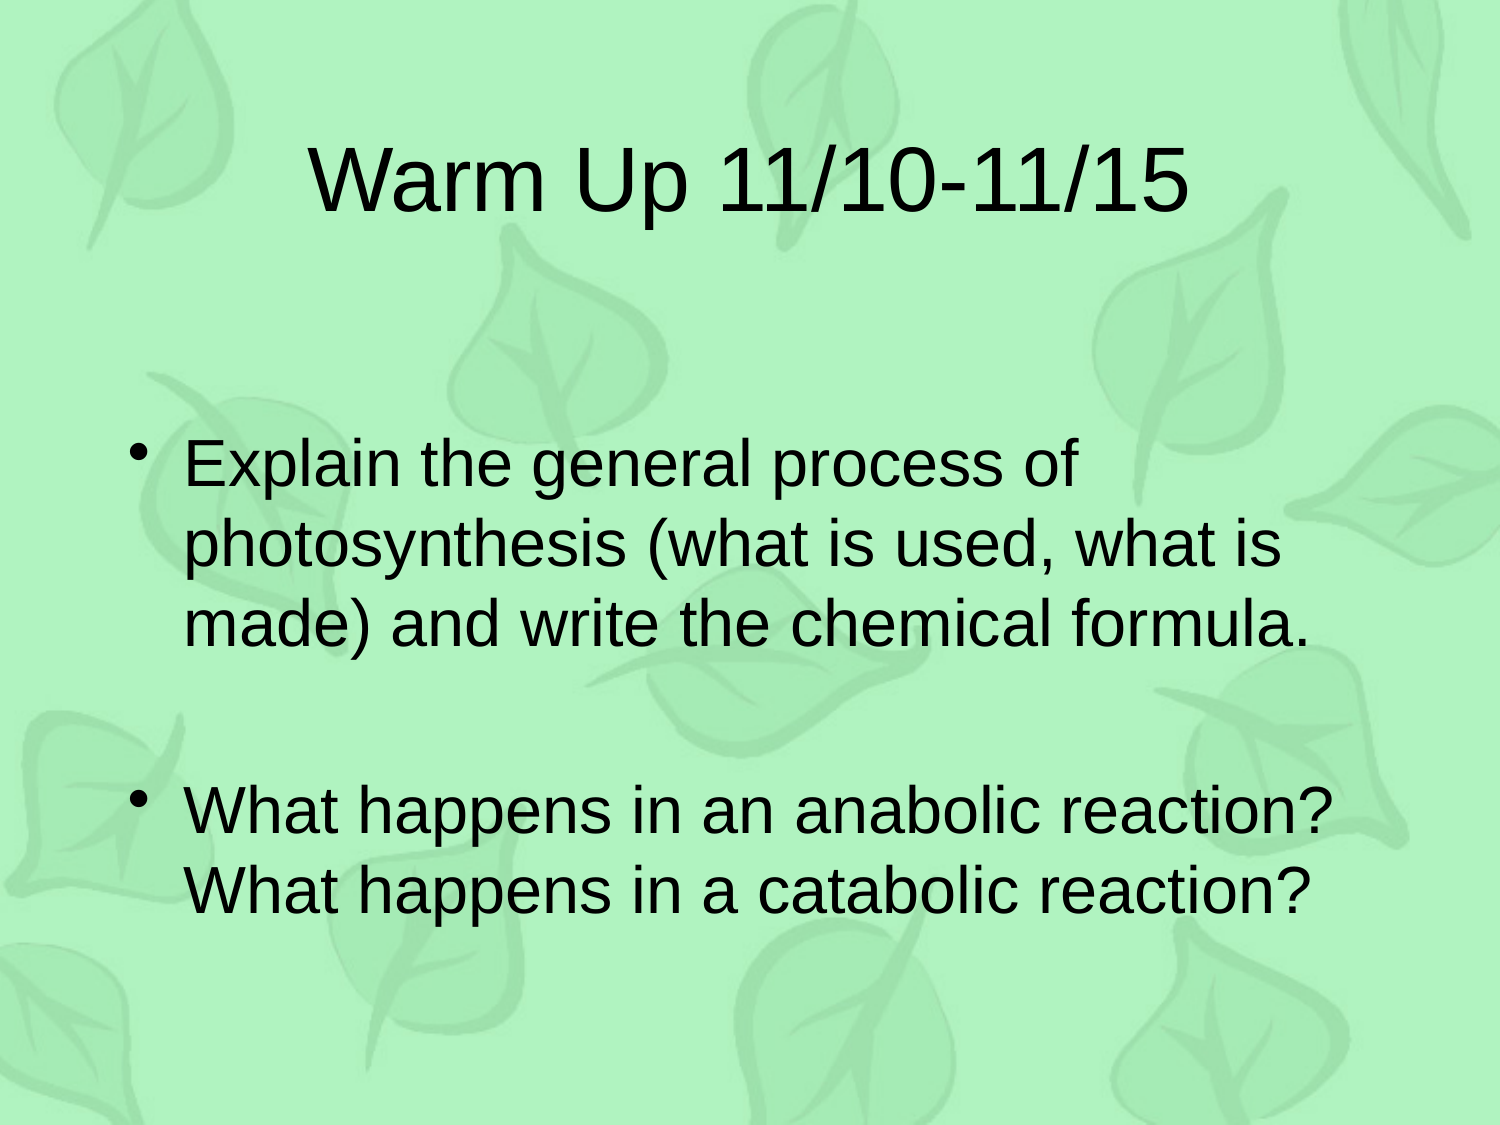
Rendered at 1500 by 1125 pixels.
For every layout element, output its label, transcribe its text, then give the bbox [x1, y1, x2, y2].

list Explain the general process of photosynthesis (what is used, what is made) and write the chemical formula. What happens in an anabolic reaction? What happens in a catabolic reaction? [112, 412, 1388, 1000]
picture [0, 0, 1500, 1125]
title Warm Up 11/10-11/15 [112, 87, 1388, 263]
